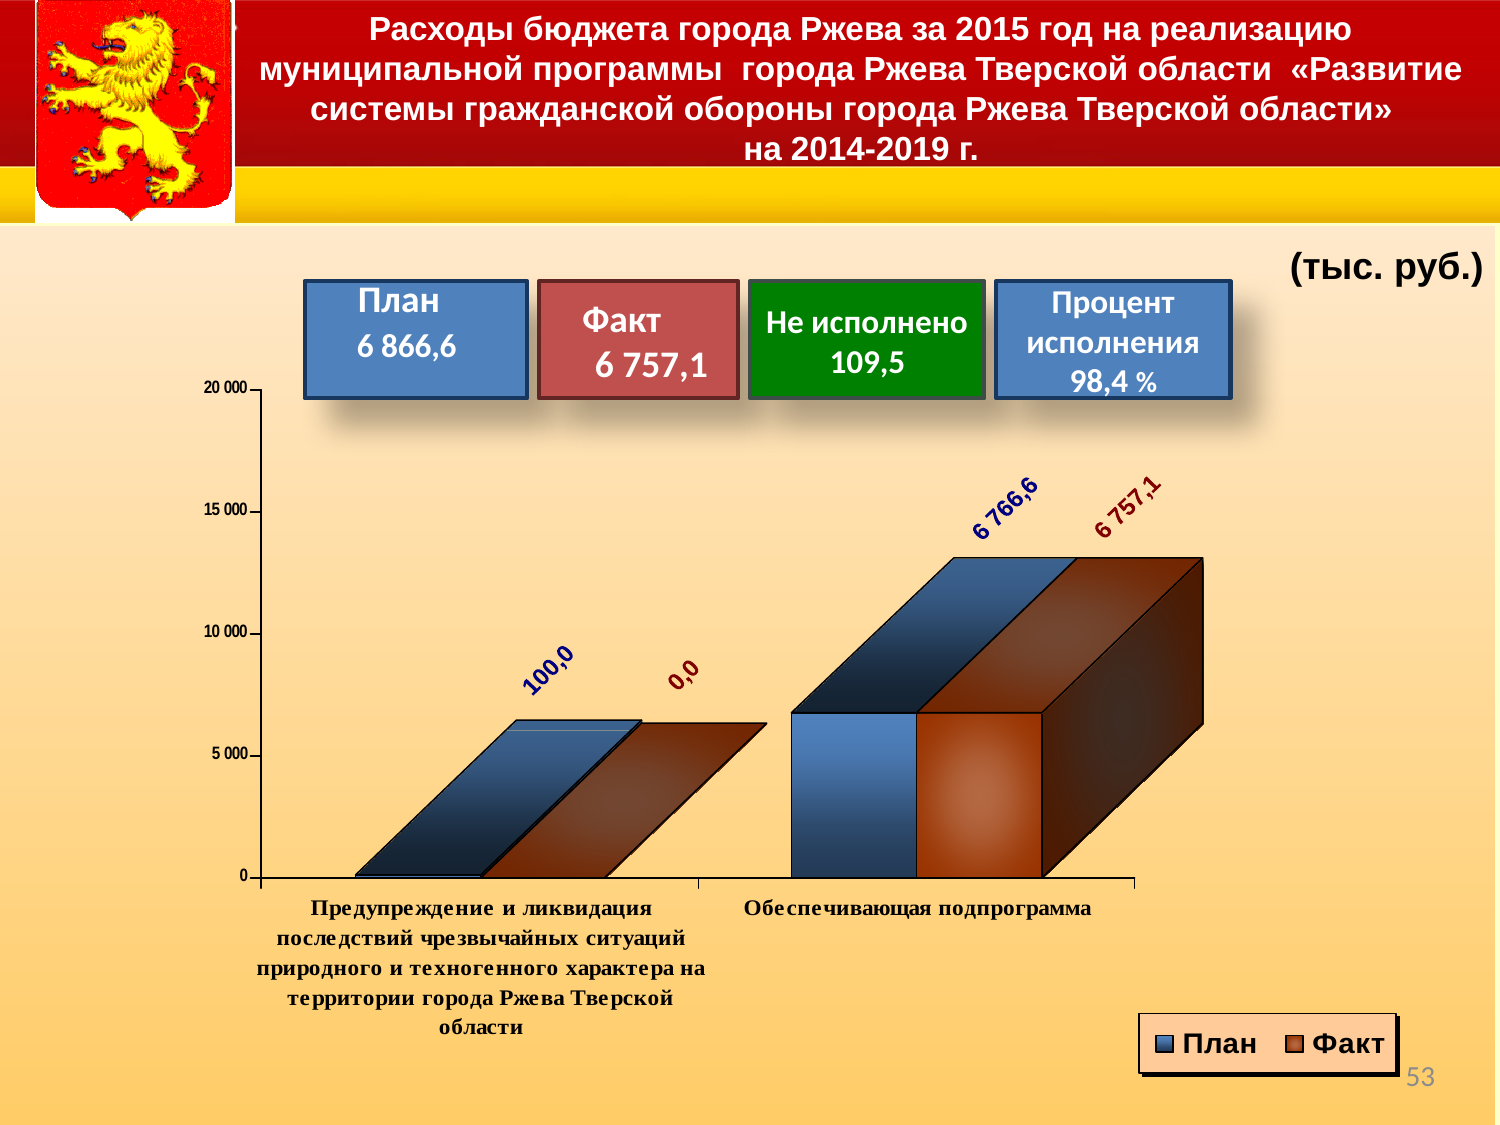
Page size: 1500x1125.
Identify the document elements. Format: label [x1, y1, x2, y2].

text_box [0, 225, 1495, 1125]
picture [0, 0, 1500, 223]
